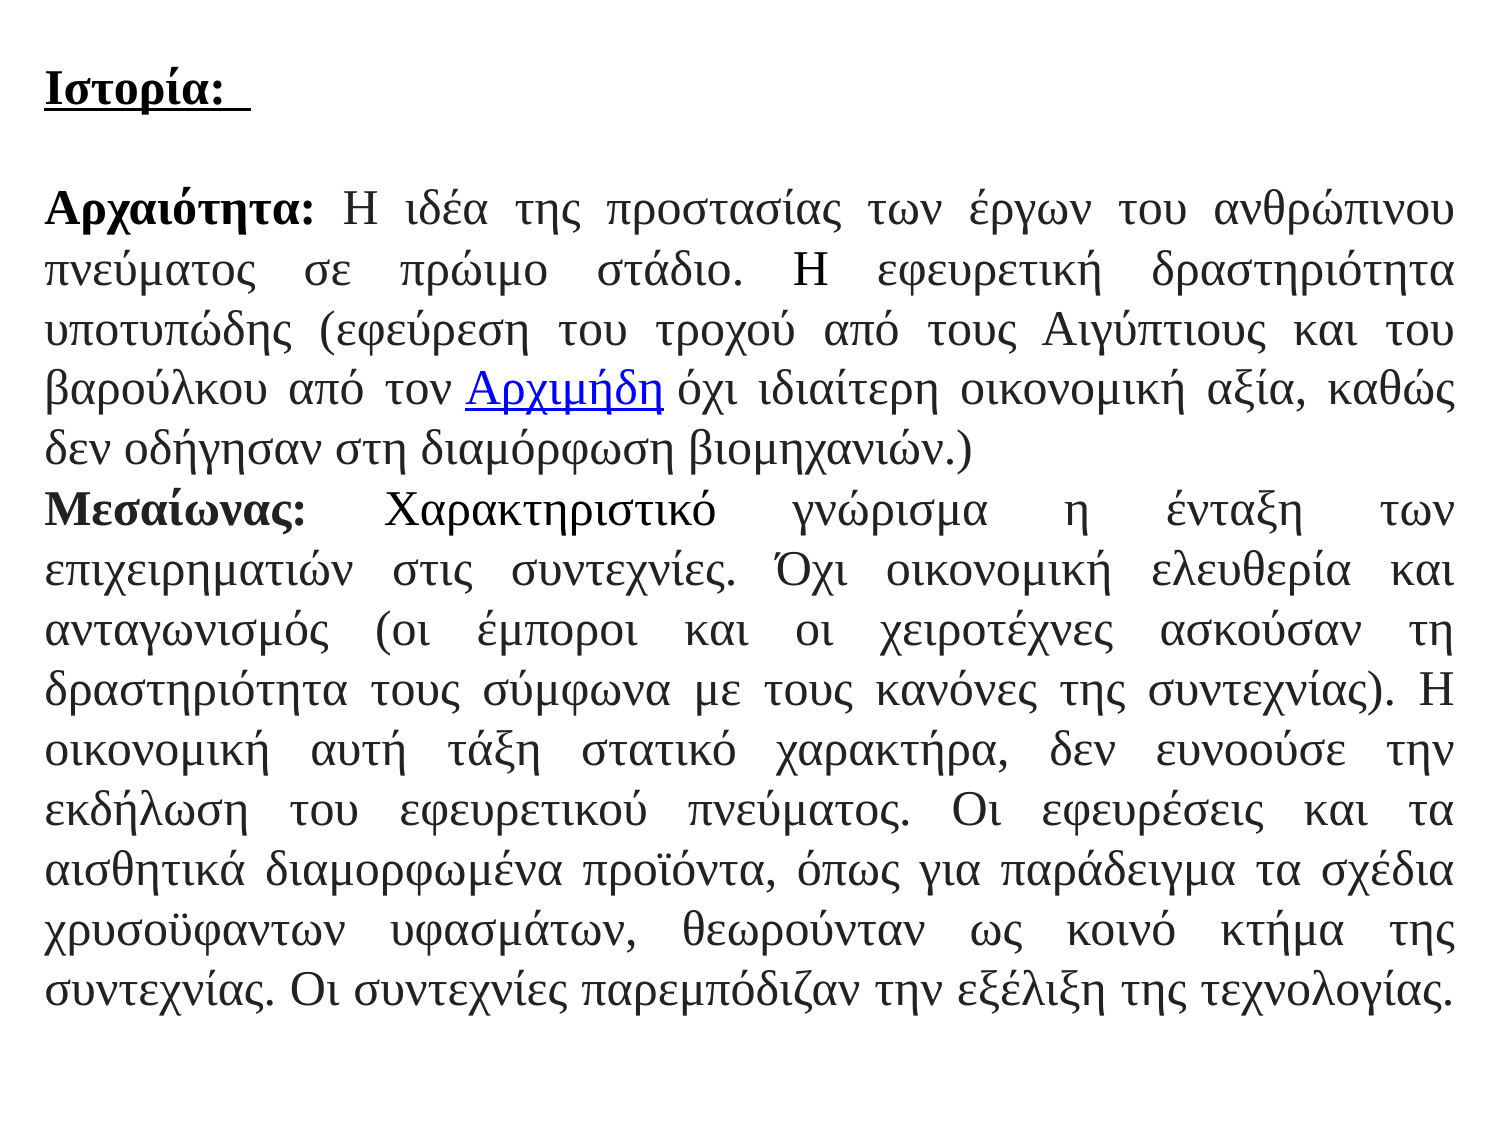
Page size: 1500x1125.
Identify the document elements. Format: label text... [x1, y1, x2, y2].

text_box Ιστορία: Αρχαιότητα: Η ιδέα της προστασίας των έργων του ανθρώπινου πνεύματος σε πρώιμο στάδιο. Η εφευρετική δραστηριότητα υποτυπώδης (εφεύρεση του τροχού από τους Αιγύπτιους και του βαρούλκου από τον Αρχιμήδη όχι ιδιαίτερη οικονομική αξία, καθώς δεν οδήγησαν στη διαμόρφωση βιομηχανιών.) Μεσαίωνας: Χαρακτηριστικό γνώρισμα η ένταξη των επιχειρηματιών στις συντεχνίες. Όχι οικονομική ελευθερία και ανταγωνισμός (οι έμποροι και οι χειροτέχνες ασκούσαν τη δραστηριότητα τους σύμφωνα με τους κανόνες της συντεχνίας). Η οικονομική αυτή τάξη στατικό χαρακτήρα, δεν ευνοούσε την εκδήλωση του εφευρετικού πνεύματος. Οι εφευρέσεις και τα αισθητικά διαμορφωμένα προϊόντα, όπως για παράδειγμα τα σχέδια χρυσοϋφαντων υφασμάτων, θεωρούνταν ως κοινό κτήμα της συντεχνίας. Οι συντεχνίες παρεμπόδιζαν την εξέλιξη της τεχνολογίας. [29, 47, 1471, 1023]
